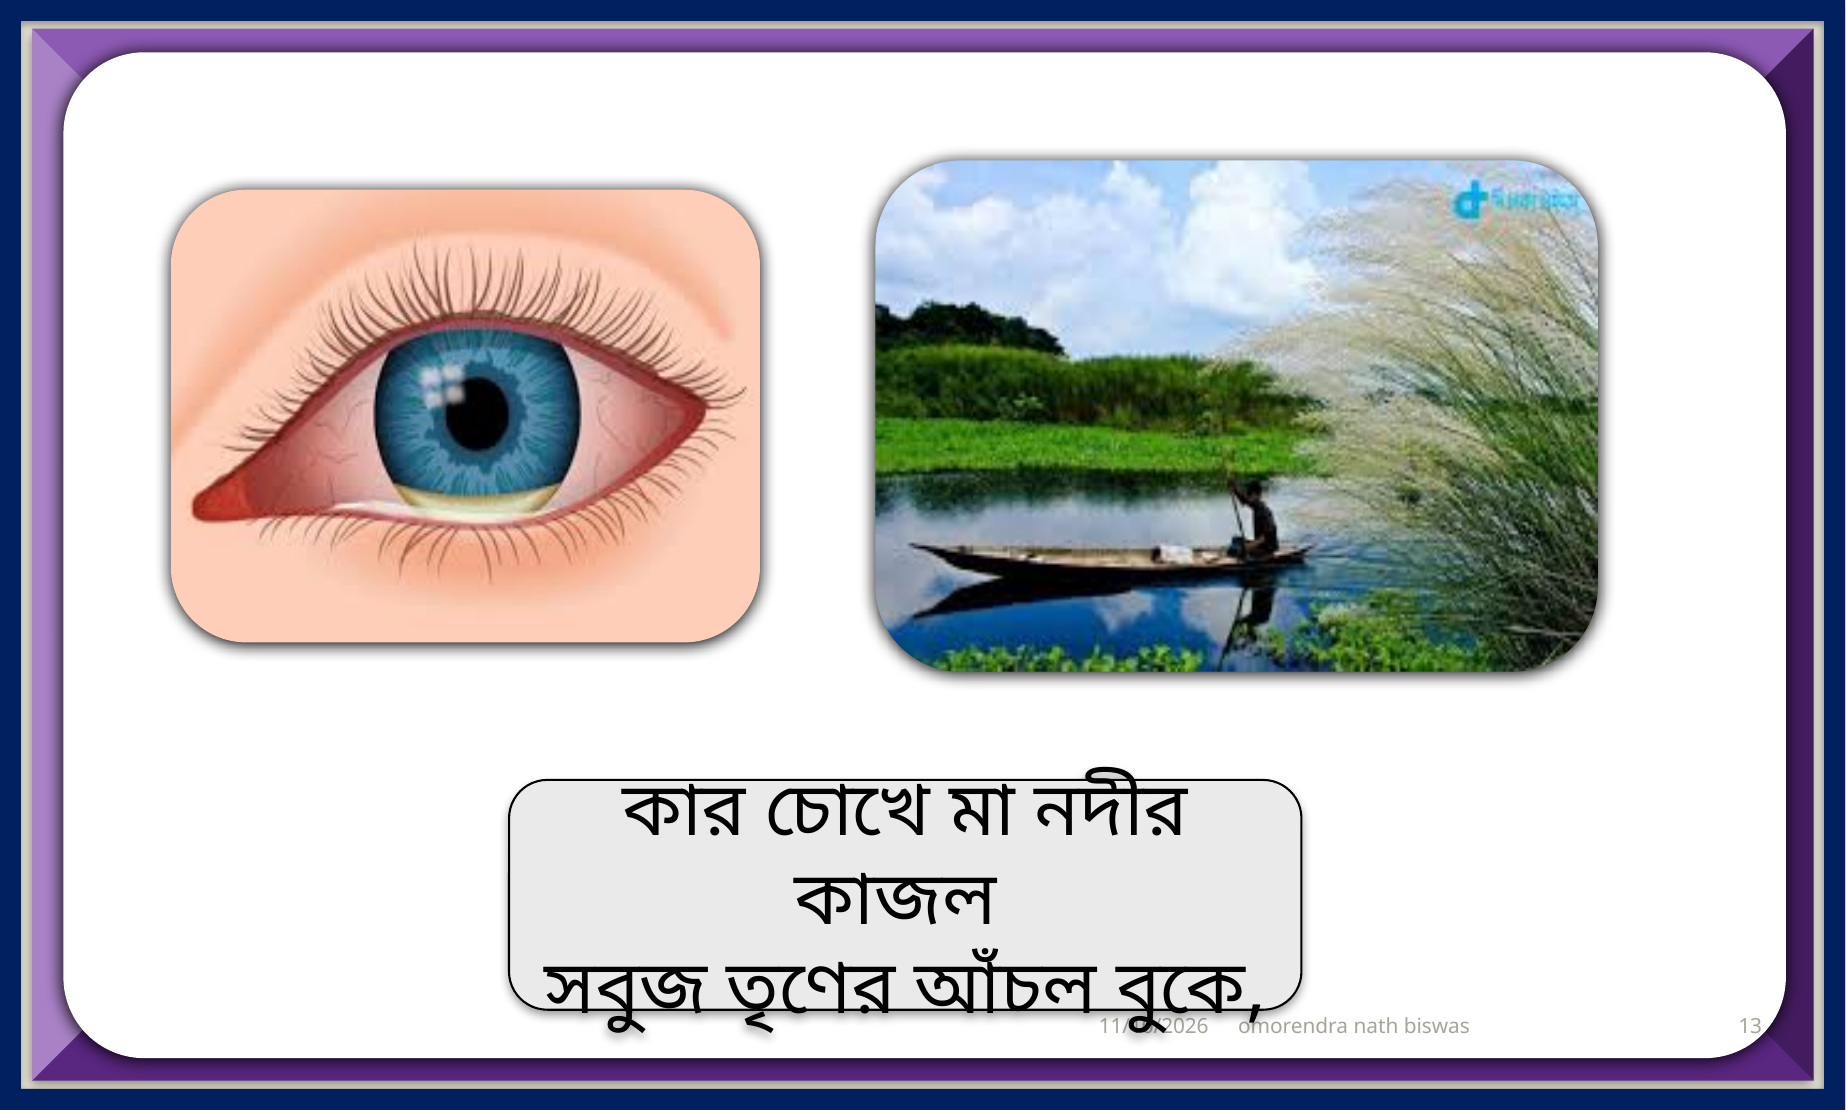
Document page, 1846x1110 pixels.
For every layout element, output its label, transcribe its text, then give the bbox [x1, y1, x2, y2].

picture [170, 189, 761, 643]
text_box কার চোখে মা নদীর কাজল সবুজ তৃণের আঁচল বুকে, [508, 779, 1303, 1011]
slide_number 13 [1684, 989, 1777, 1049]
footer omorendra nath biswas [1223, 989, 1684, 1049]
picture [875, 160, 1599, 672]
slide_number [761, 989, 1223, 1049]
